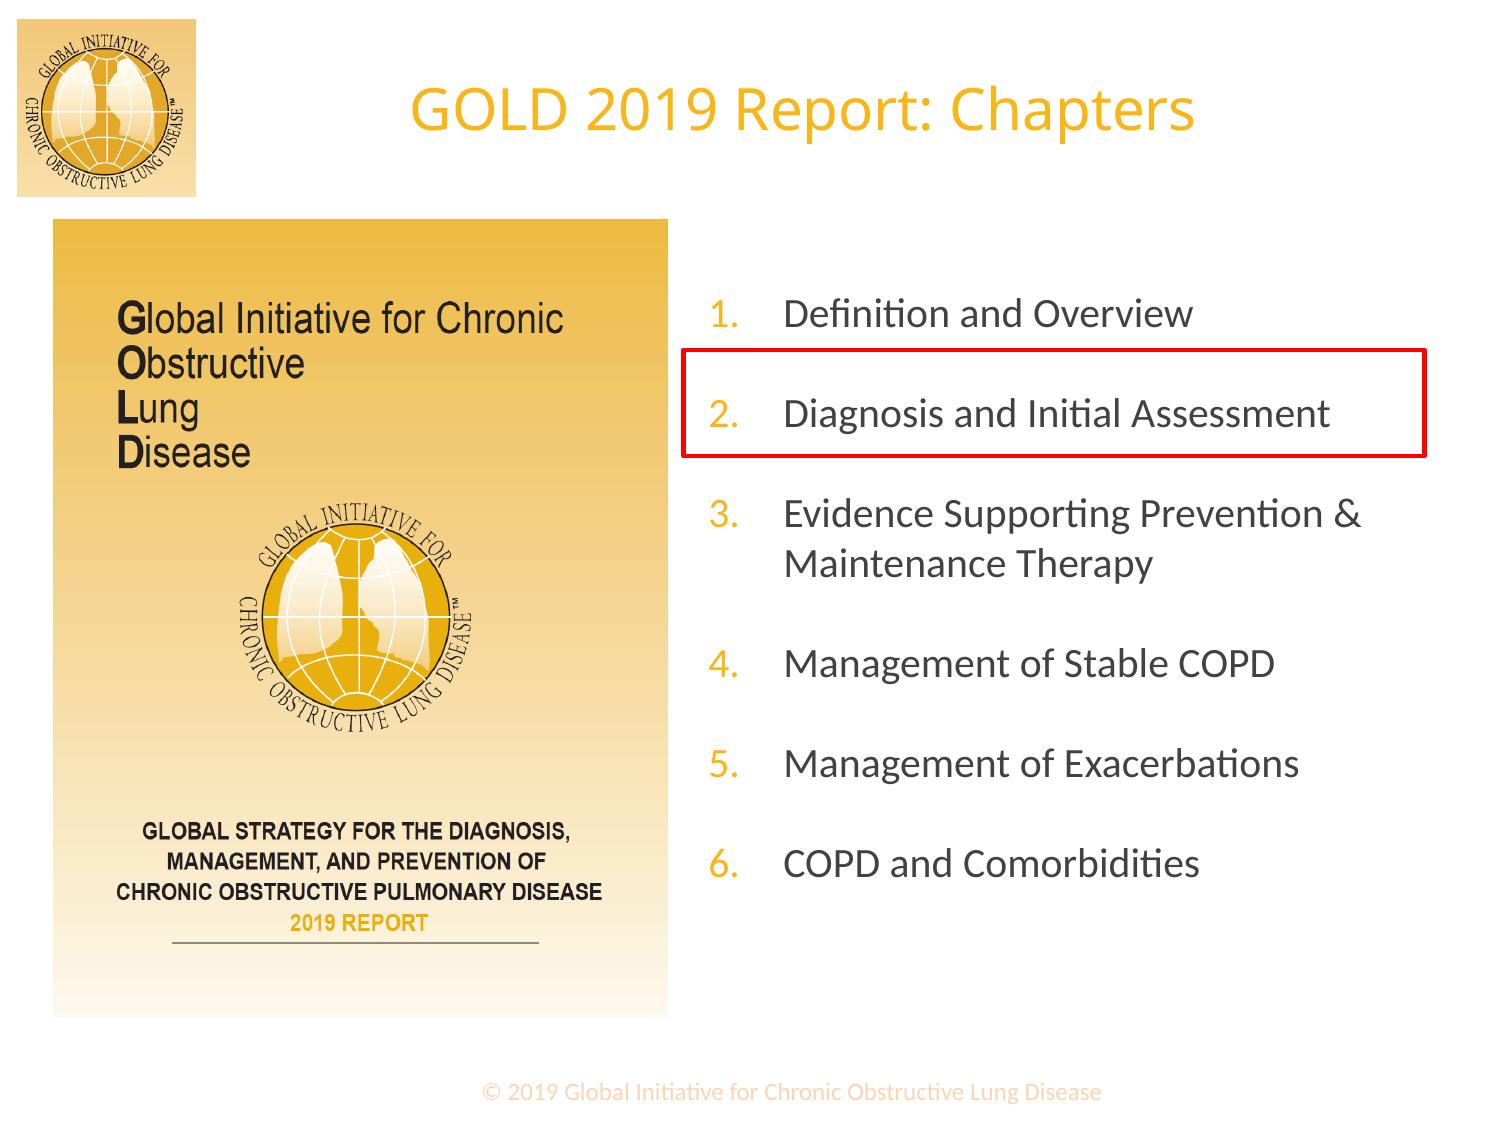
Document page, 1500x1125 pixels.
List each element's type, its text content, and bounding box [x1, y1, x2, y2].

text_box GOLD 2019 Report: Chapters [265, 64, 1341, 150]
text_box © 2019 Global Initiative for Chronic Obstructive Lung Disease [292, 1067, 1293, 1113]
picture [17, 18, 196, 197]
text_box Definition and Overview Diagnosis and Initial Assessment Evidence Supporting Prevention & Maintenance Therapy Management of Stable COPD Management of Exacerbations COPD and Comorbidities [693, 277, 1420, 348]
text_box [681, 348, 1426, 458]
picture [52, 219, 668, 1017]
text_box Definition and Overview Diagnosis and Initial Assessment Evidence Supporting Prevention & Maintenance Therapy Management of Stable COPD Management of Exacerbations COPD and Comorbidities [693, 458, 1420, 943]
